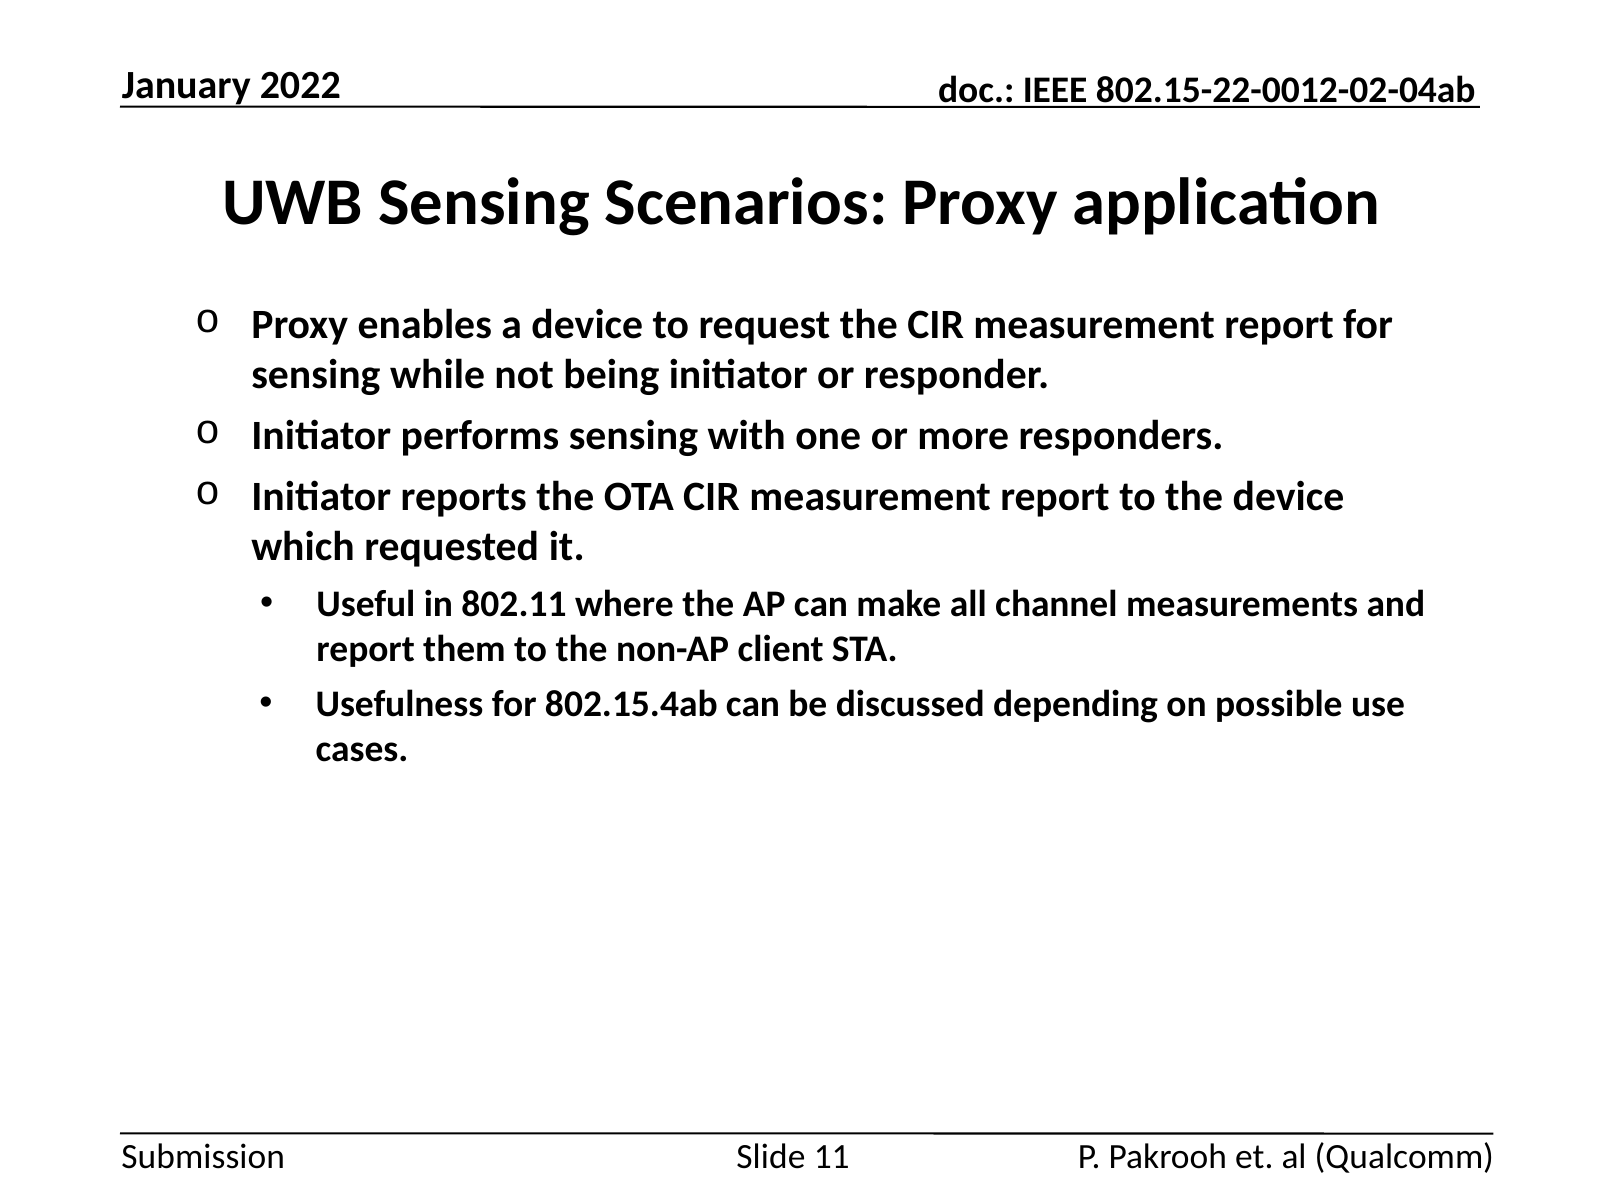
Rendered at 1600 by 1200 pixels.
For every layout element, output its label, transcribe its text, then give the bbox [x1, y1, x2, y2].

list Proxy enables a device to request the CIR measurement report for sensing while not being initiator or responder. Initiator performs sensing with one or more responders. Initiator reports the OTA CIR measurement report to the device which requested it. Useful in 802.11 where the AP can make all channel measurements and report them to the non-AP client STA. Usefulness for 802.15.4ab can be discussed depending on possible use cases. [99, 288, 1460, 1050]
title UWB Sensing Scenarios: Proxy application [121, 104, 1482, 292]
footer P. Pakrooh et. al (Qualcomm) [937, 1132, 1495, 1174]
slide_number Slide 11 [733, 1132, 854, 1197]
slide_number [121, 58, 451, 107]
